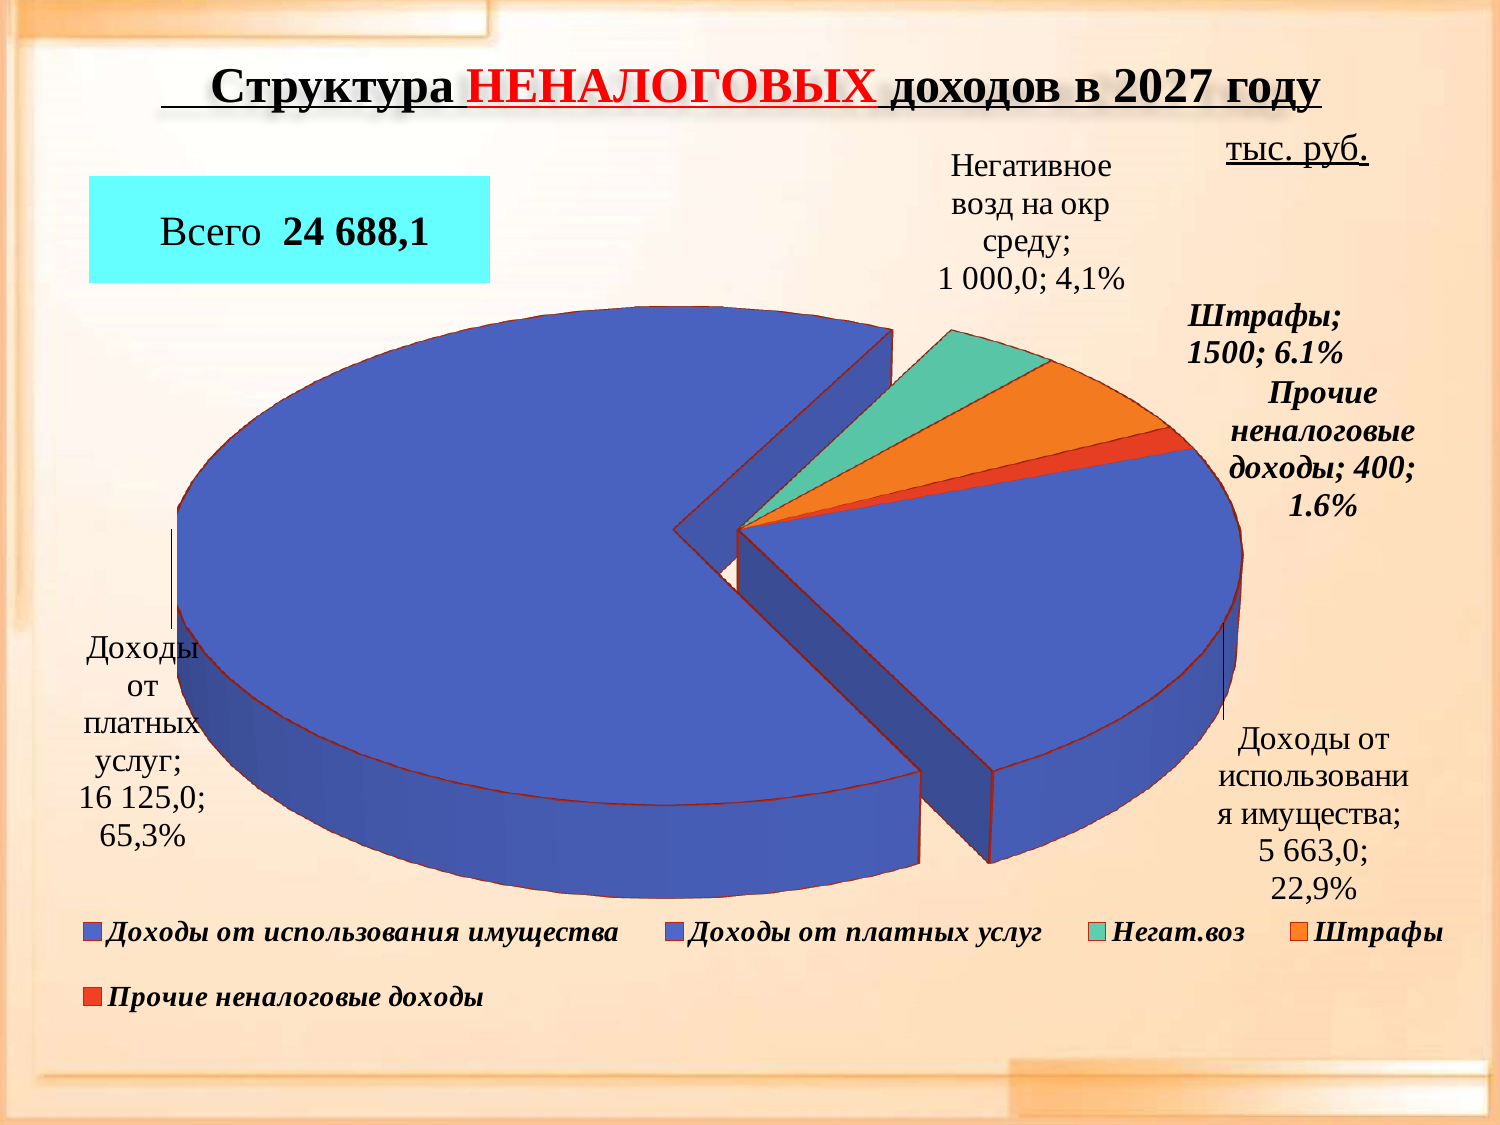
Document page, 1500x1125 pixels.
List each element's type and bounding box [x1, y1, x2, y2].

chart [17, 144, 1483, 1059]
picture [0, 0, 1500, 1125]
